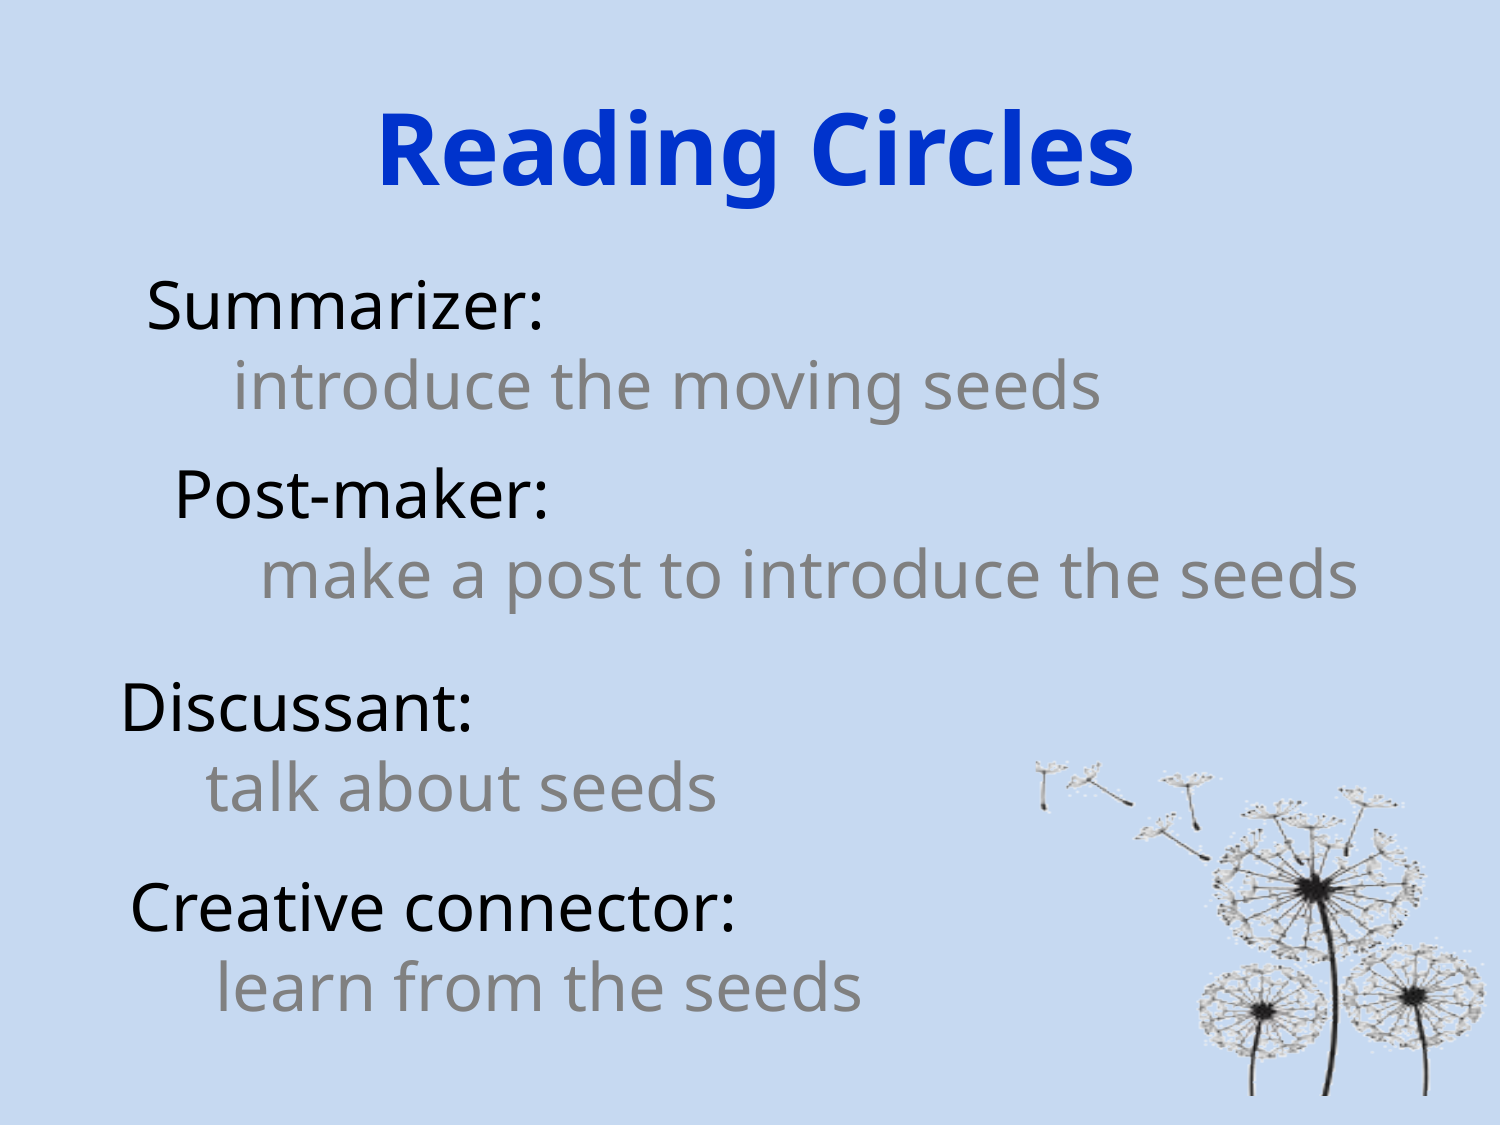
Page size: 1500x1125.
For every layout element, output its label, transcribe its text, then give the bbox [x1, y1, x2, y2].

text_box Discussant: talk about seeds [104, 656, 735, 832]
text_box Creative connector: learn from the seeds [114, 857, 897, 1033]
text_box Post-maker: make a post to introduce the seeds [158, 444, 1394, 620]
text_box Summarizer: introduce the moving seeds [131, 255, 1136, 430]
picture [1035, 739, 1500, 1096]
text_box Reading Circles [64, 78, 1447, 214]
